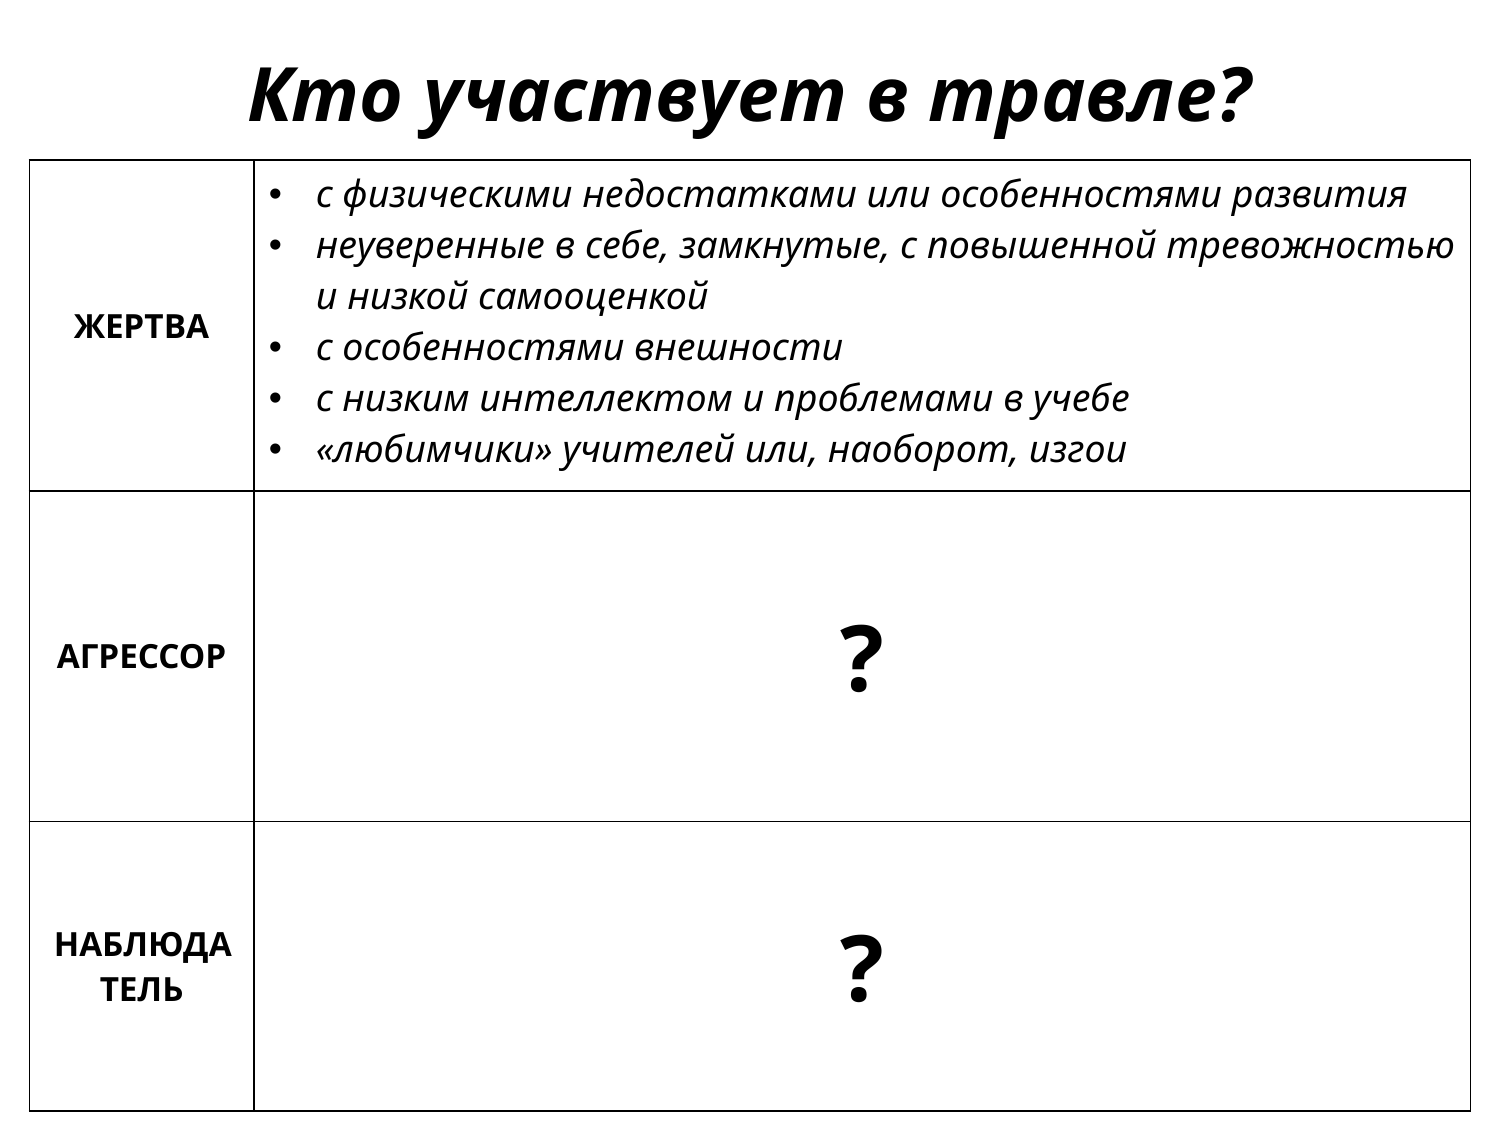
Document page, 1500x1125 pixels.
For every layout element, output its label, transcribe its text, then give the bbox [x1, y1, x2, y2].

table_header с физическими недостатками или особенностями развития неуверенные в себе, замкнутые, с повышенной тревожностью и низкой самооценкой с особенностями внешности с низким интеллектом и проблемами в учебе «любимчики» учителей или, наоборот, изгои [255, 161, 1470, 490]
table_cell ? [255, 492, 1470, 821]
table_cell НАБЛЮДАТЕЛЬ [30, 822, 253, 1110]
table_cell ? [255, 822, 1470, 1110]
table_header ЖЕРТВА [30, 161, 253, 490]
table_cell АГРЕССОР [30, 492, 253, 821]
title Кто участвует в травле? [75, 45, 1425, 138]
